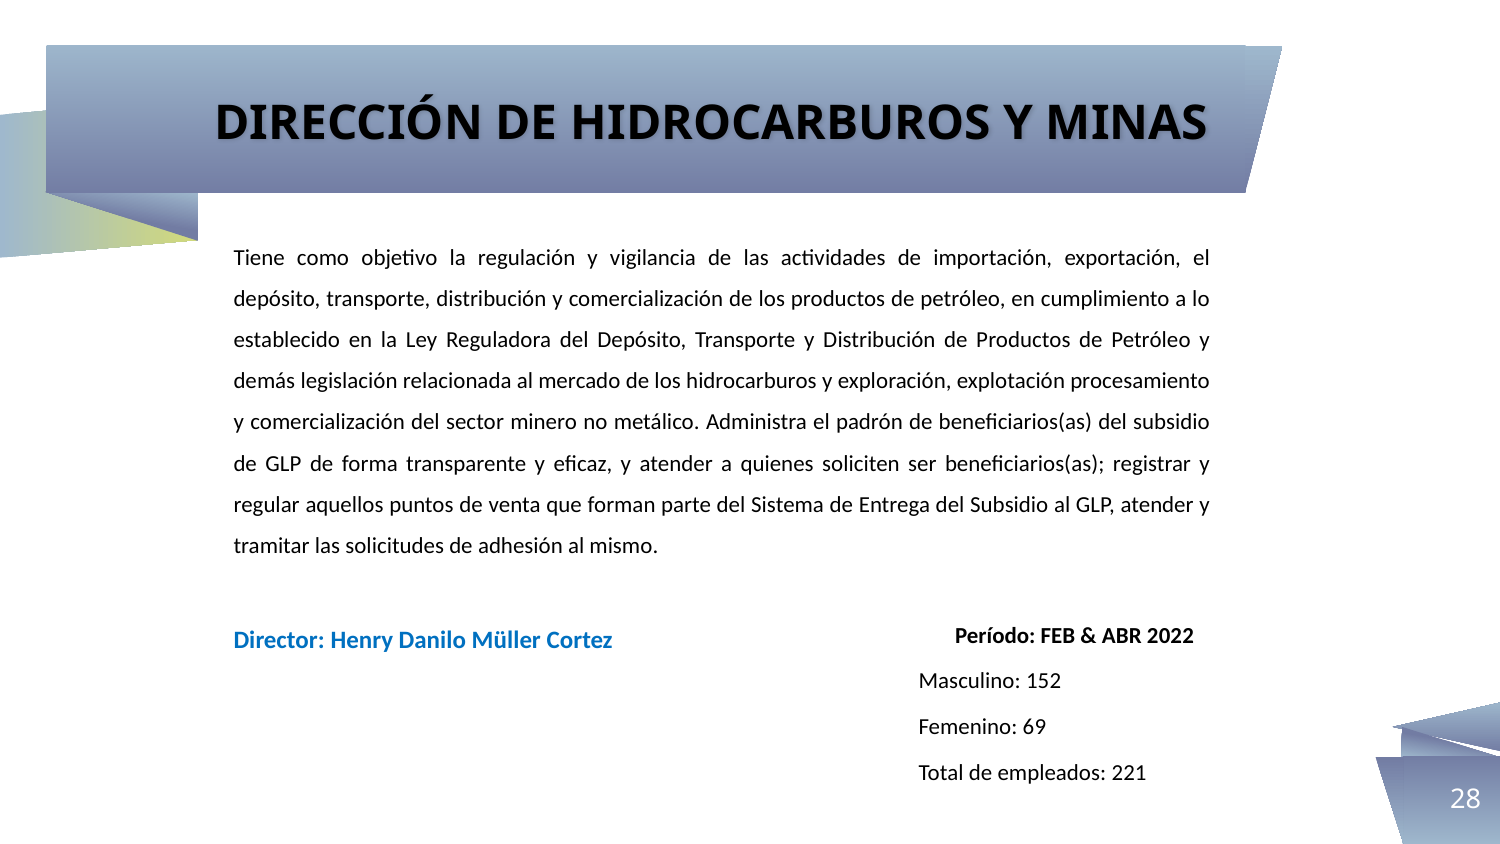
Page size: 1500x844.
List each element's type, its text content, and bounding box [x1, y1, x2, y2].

slide_number 28 [1401, 756, 1482, 844]
text_box Período: FEB & ABR 2022 Masculino: 152 Femenino: 69 Total de empleados: 221 [903, 598, 1247, 803]
text_box DIRECCIÓN DE HIDROCARBUROS Y MINAS [197, 50, 1227, 198]
text_box Tiene como objetivo la regulación y vigilancia de las actividades de importación, exportación, el depósito, transporte, distribución y comercialización de los productos de petróleo, en cumplimiento a lo establecido en la Ley Reguladora del Depósito, Transporte y Distribución de Productos de Petróleo y demás legislación relacionada al mercado de los hidrocarburos y exploración, explotación procesamiento y comercialización del sector minero no metálico. Administra el padrón de beneficiarios(as) del subsidio de GLP de forma transparente y eficaz, y atender a quienes soliciten ser beneficiarios(as); registrar y regular aquellos puntos de venta que forman parte del Sistema de Entrega del Subsidio al GLP, atender y tramitar las solicitudes de adhesión al mismo. Director: Henry Danilo Müller Cortez [218, 221, 1227, 694]
